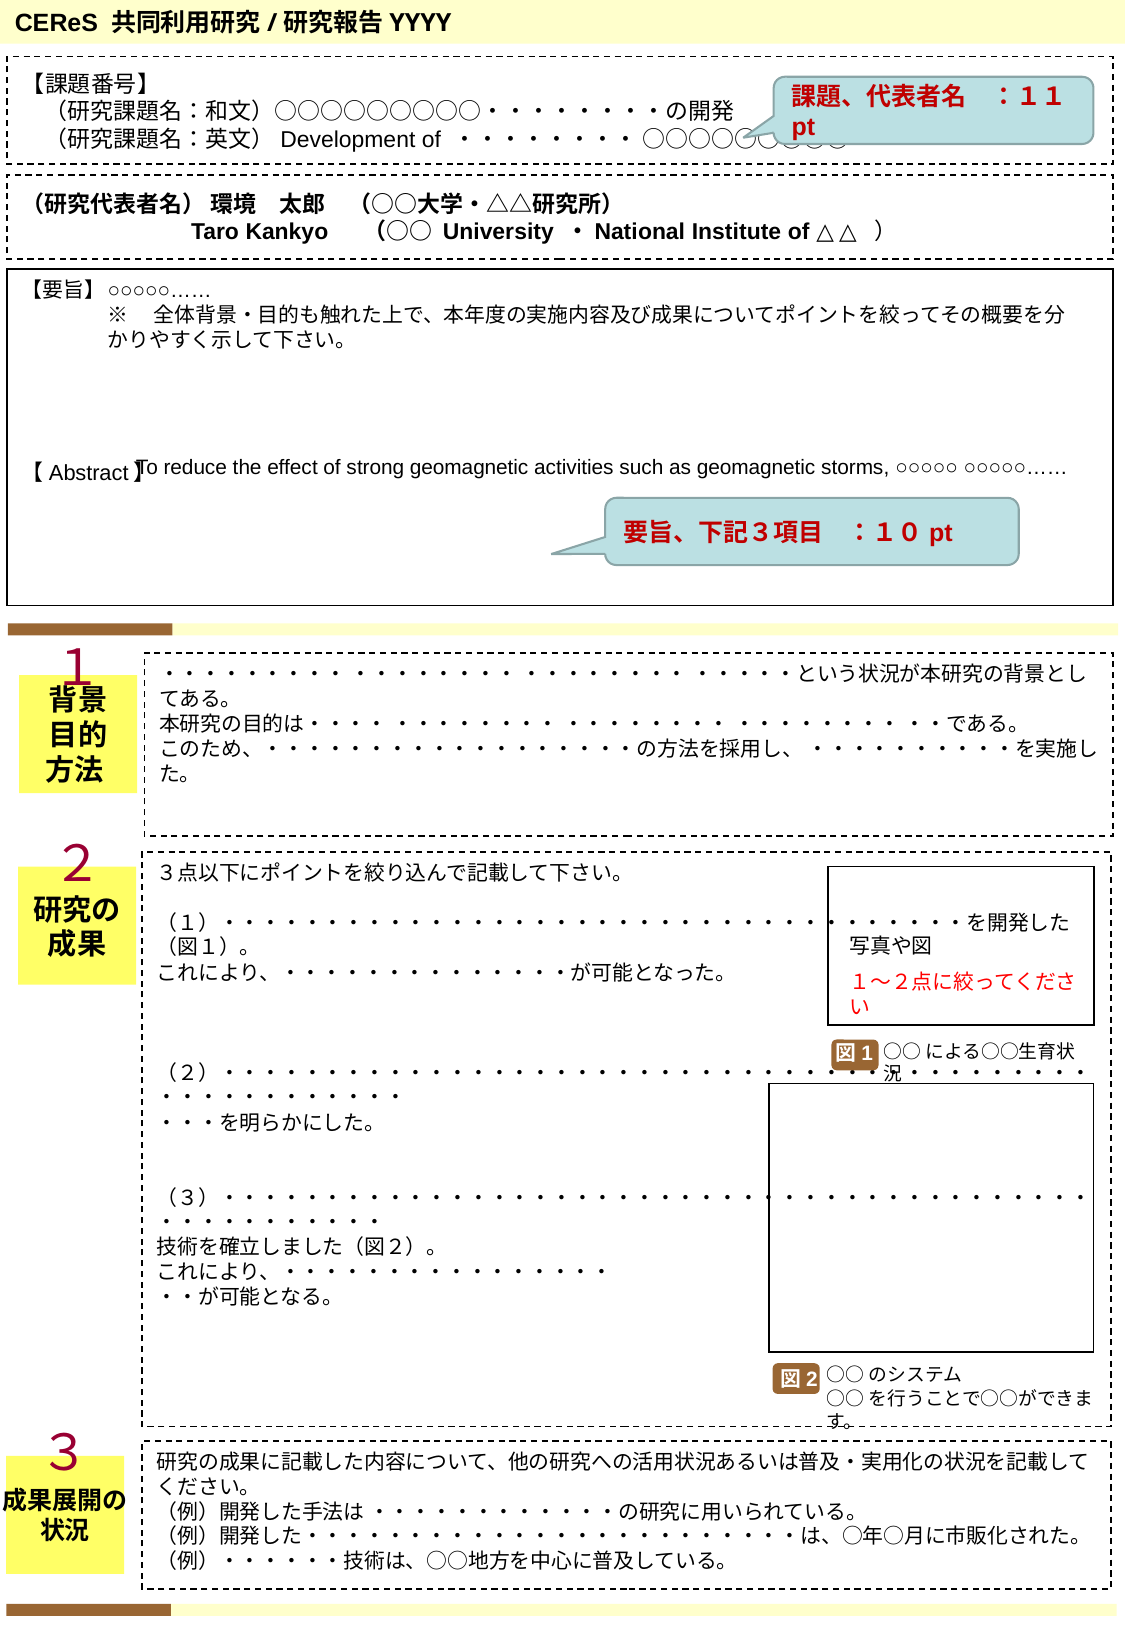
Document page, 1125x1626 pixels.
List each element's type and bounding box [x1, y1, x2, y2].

text_box [0, 0, 1125, 1616]
